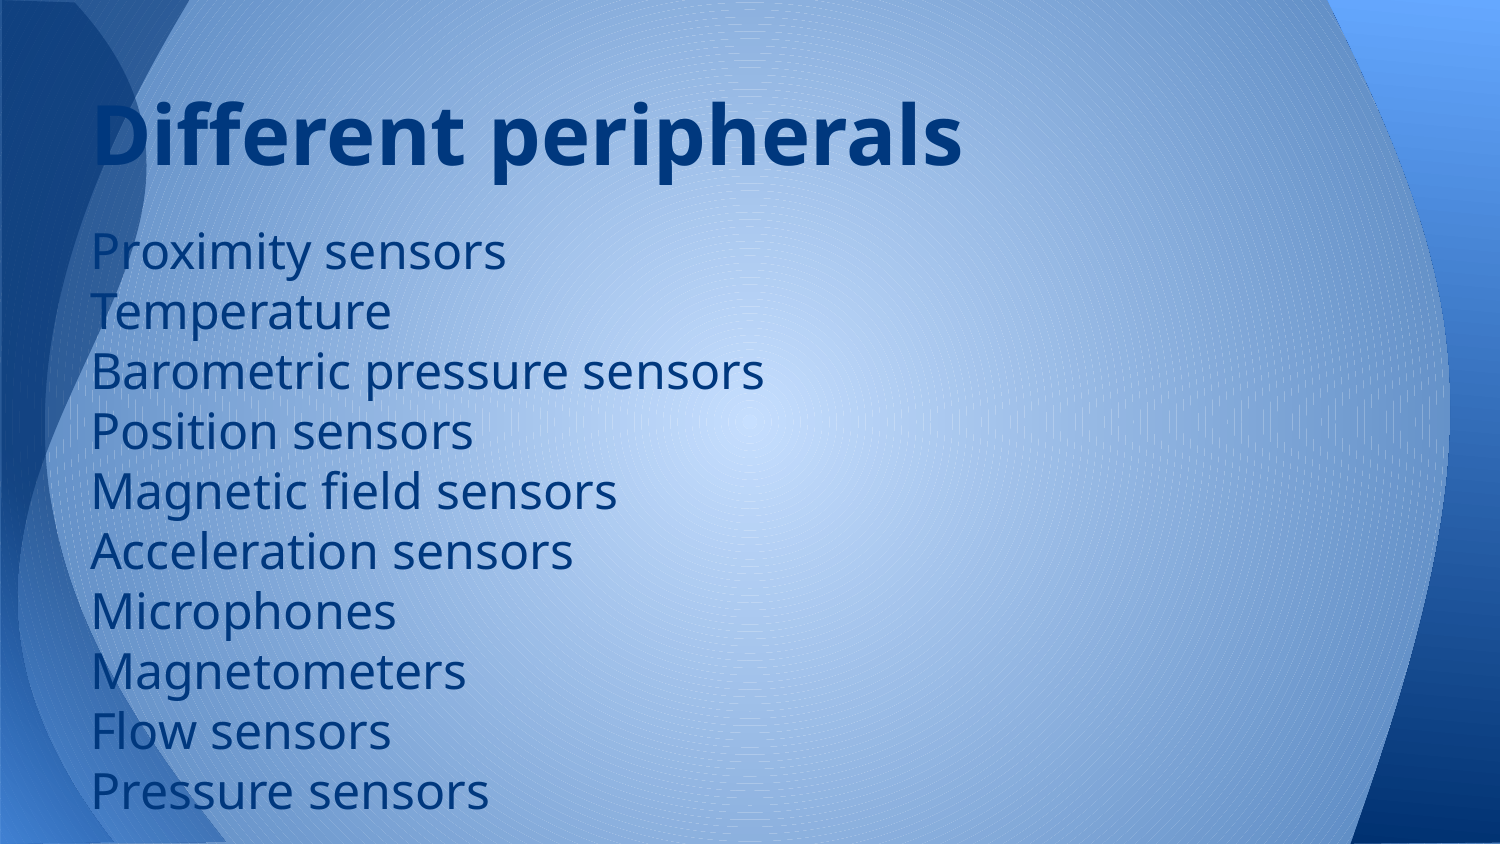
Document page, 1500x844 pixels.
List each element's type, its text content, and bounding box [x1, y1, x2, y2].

title Different peripherals [75, 33, 1425, 197]
list Proximity sensors Temperature Barometric pressure sensors Position sensors Magnetic field sensors Acceleration sensors Microphones Magnetometers Flow sensors Pressure sensors [75, 204, 1425, 800]
